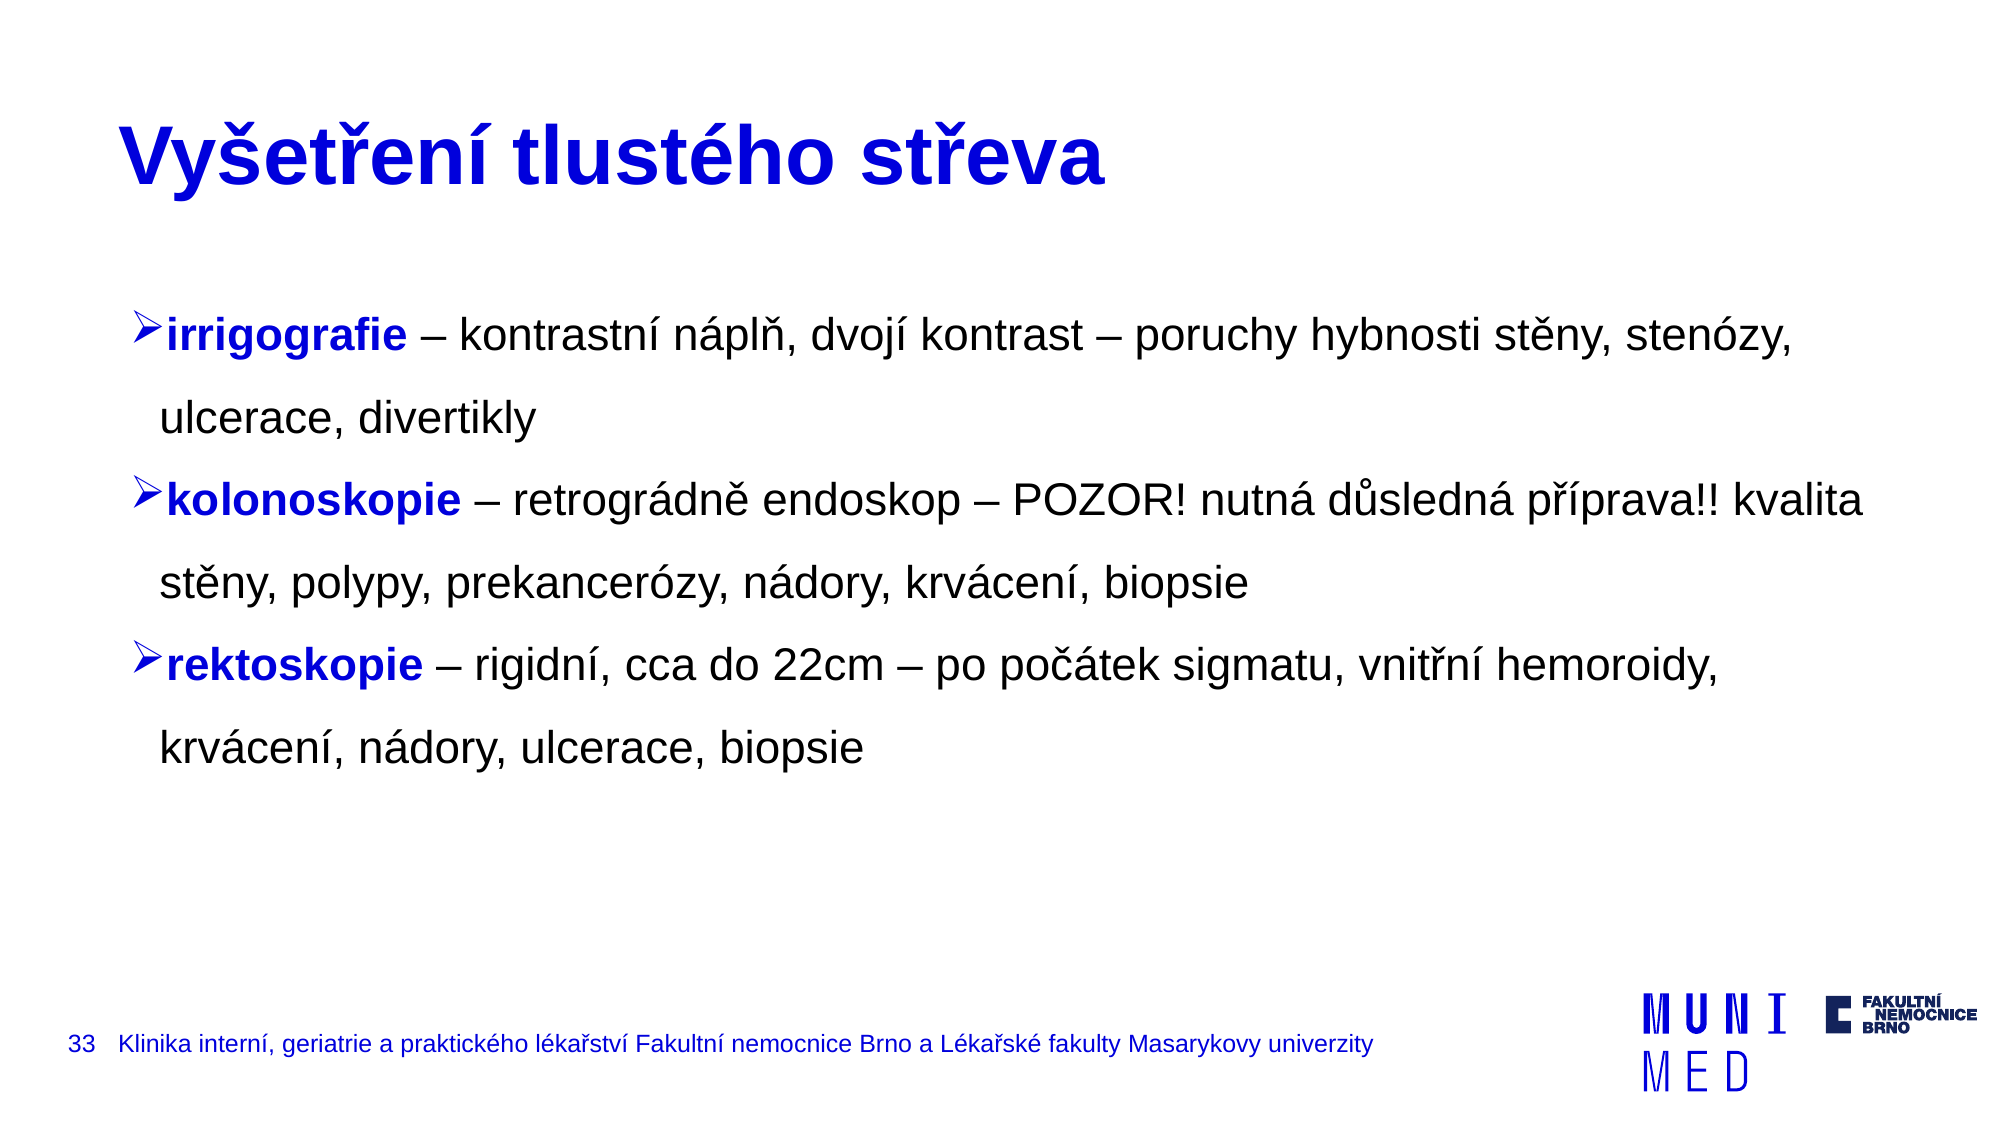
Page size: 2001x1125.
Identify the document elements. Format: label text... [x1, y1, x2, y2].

list irrigografie – kontrastní náplň, dvojí kontrast – poruchy hybnosti stěny, stenózy, ulcerace, divertikly kolonoskopie – retrográdně endoskop – POZOR! nutná důsledná příprava!! kvalita stěny, polypy, prekancerózy, nádory, krvácení, biopsie rektoskopie – rigidní, cca do 22cm – po počátek sigmatu, vnitřní hemoroidy, krvácení, nádory, ulcerace, biopsie [118, 277, 1883, 957]
slide_number 33 [67, 1021, 110, 1063]
footer Klinika interní, geriatrie a praktického lékařství Fakultní nemocnice Brno a Lékařské fakulty Masarykovy univerzity [118, 1021, 1418, 1063]
title Vyšetření tlustého střeva [118, 118, 1883, 193]
